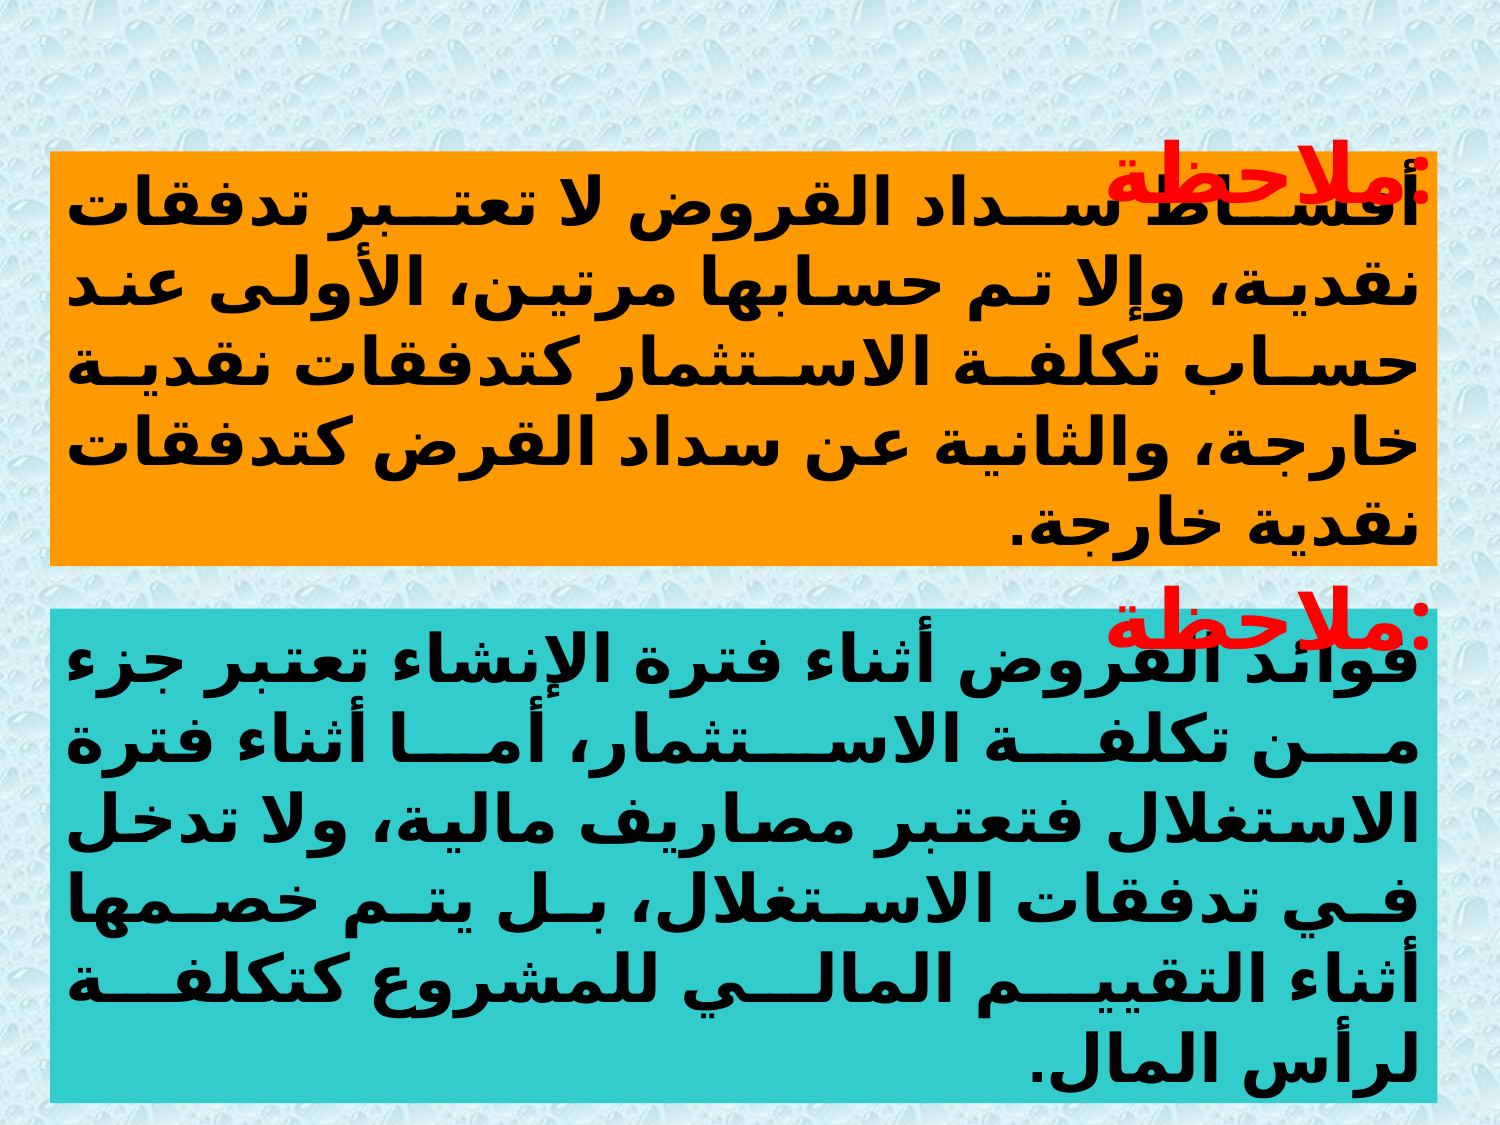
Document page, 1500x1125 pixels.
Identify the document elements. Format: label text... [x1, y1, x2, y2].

text_box فوائد القروض أثناء فترة الإنشاء تعتبر جزء من تكلفة الاستثمار، أما أثناء فترة الاستغلال فتعتبر مصاريف مالية، ولا تدخل في تدفقات الاستغلال، بل يتم خصمها أثناء التقييم المالي للمشروع كتكلفة لرأس المال. [50, 608, 1438, 1104]
text_box ملاحظة: [1088, 558, 1449, 674]
text_box أقساط سداد القروض لا تعتبر تدفقات نقدية، وإلا تم حسابها مرتين، الأولى عند حساب تكلفة الاستثمار كتدفقات نقدية خارجة، والثانية عن سداد القرض كتدفقات نقدية خارجة. [50, 151, 1438, 567]
text_box ملاحظة: [1088, 112, 1449, 228]
